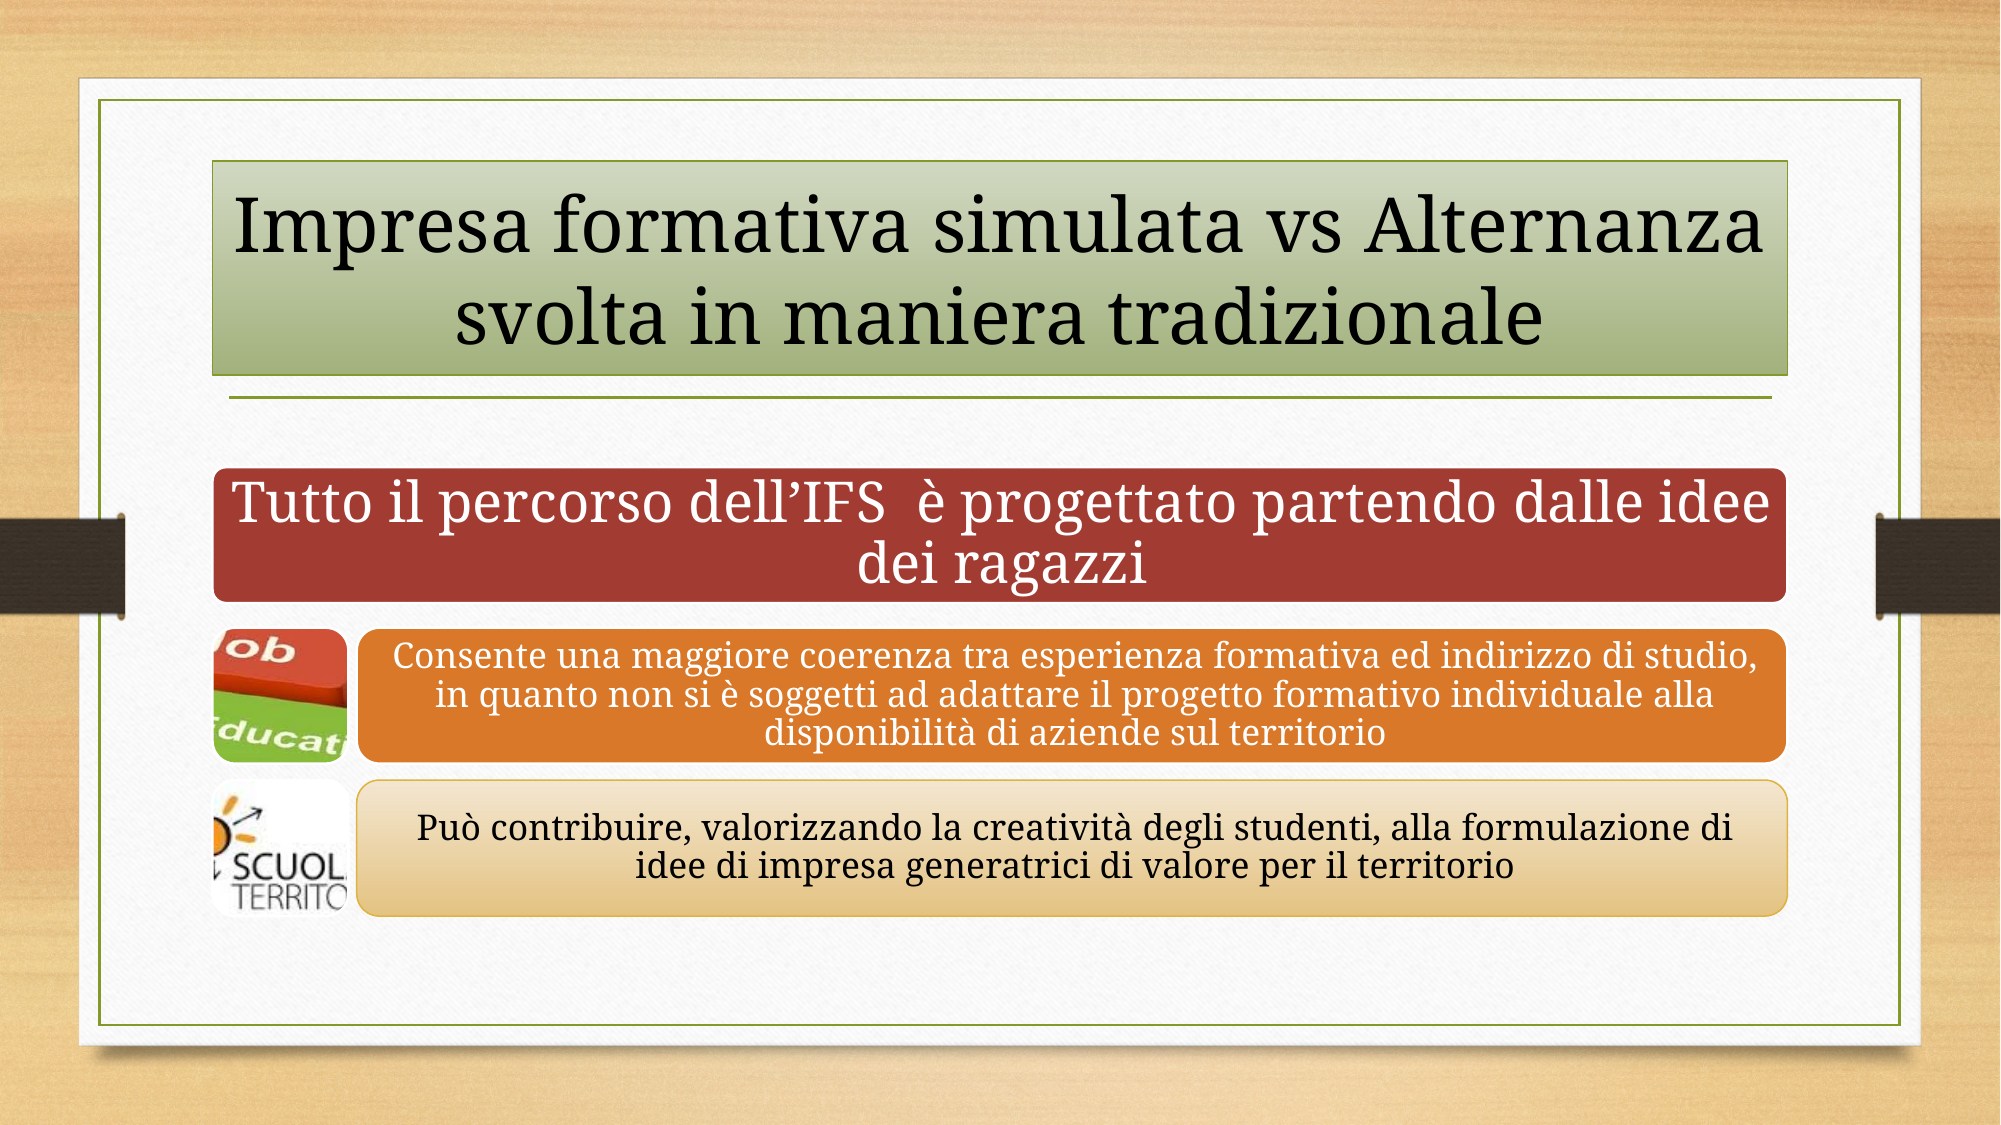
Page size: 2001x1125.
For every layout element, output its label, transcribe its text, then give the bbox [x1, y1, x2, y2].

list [212, 419, 1788, 964]
title Impresa formativa simulata vs Alternanza svolta in maniera tradizionale [212, 160, 1788, 376]
picture [0, 0, 2001, 1125]
